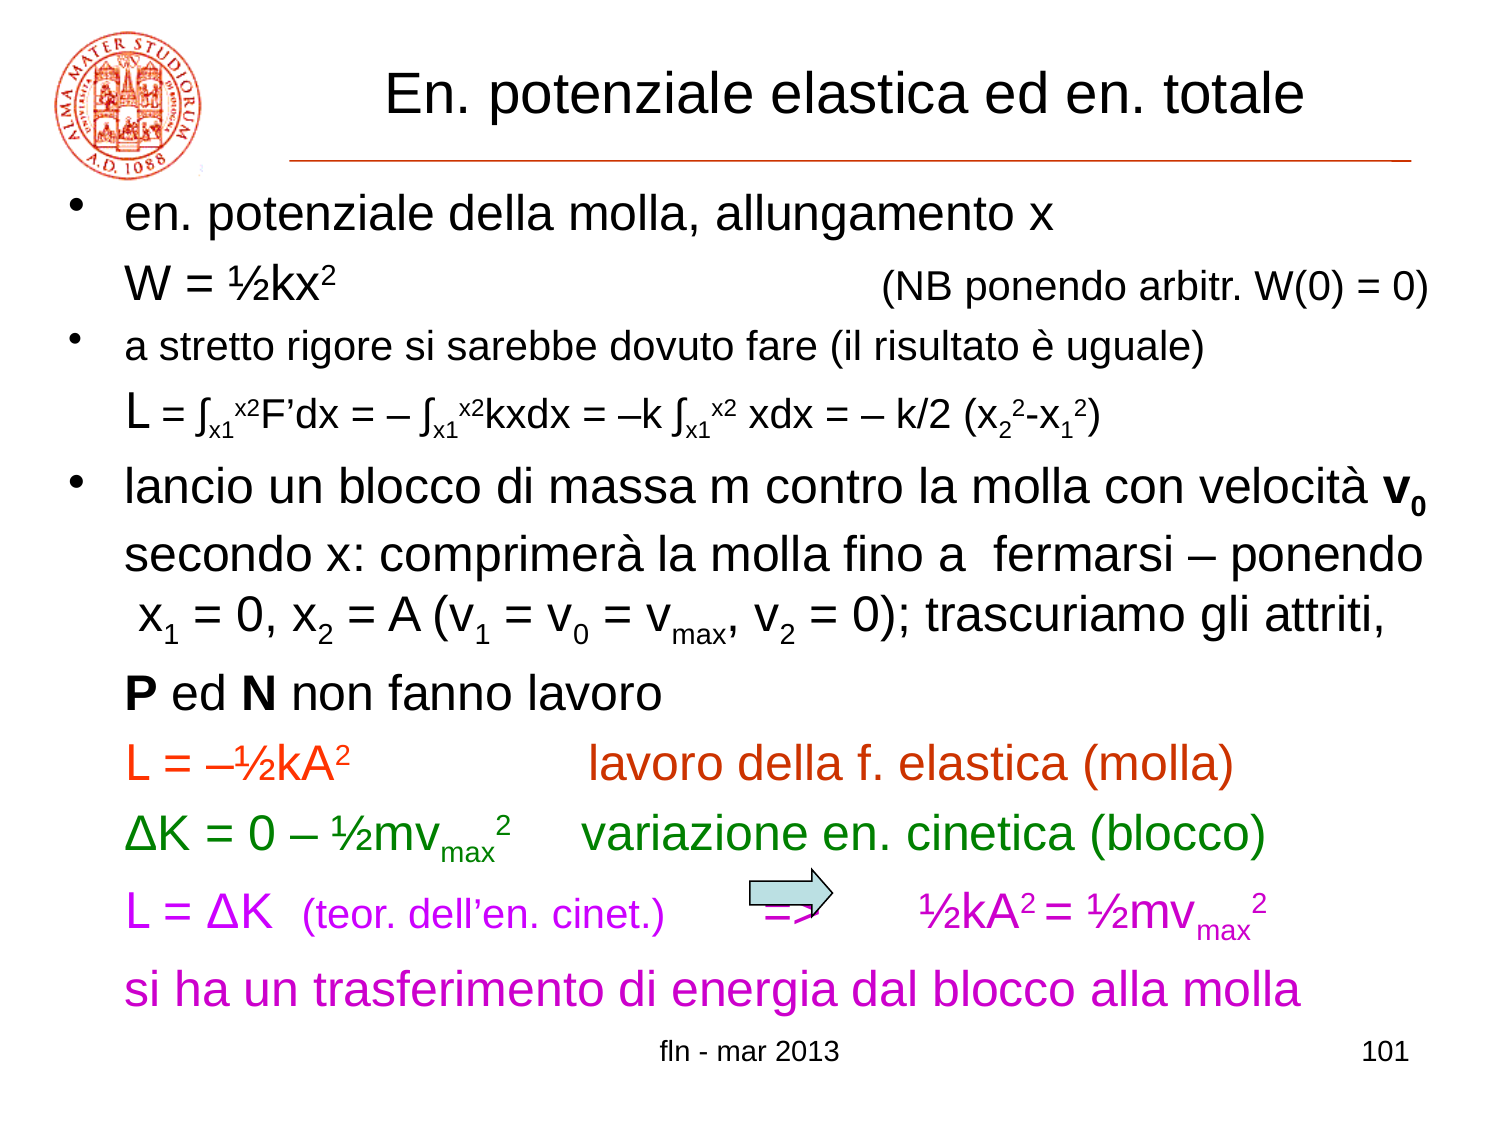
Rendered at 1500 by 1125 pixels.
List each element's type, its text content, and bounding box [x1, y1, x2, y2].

text_box [749, 869, 833, 917]
list en. potenziale della molla, allungamento x W = ½kx2 (NB ponendo arbitr. W(0) = 0) a stretto rigore si sarebbe dovuto fare (il risultato è uguale) L = ∫x1x2F’dx = – ∫x1x2kxdx = –k ∫x1x2 xdx = – k/2 (x22-x12) lancio un blocco di massa m contro la molla con velocità v0 secondo x: comprimerà la molla fino a fermarsi – ponendo x1 = 0, x2 = A (v1 = v0 = vmax, v2 = 0); trascuriamo gli attriti, P ed N non fanno lavoro L = –½kA2 lavoro della f. elastica (molla) ΔK = 0 – ½mvmax2 variazione en. cinetica (blocco) L = ΔK (teor. dell’en. cinet.) => ½kA2 = ½mvmax2 si ha un trasferimento di energia dal blocco alla molla [53, 172, 1447, 1024]
title En. potenziale elastica ed en. totale [277, 42, 1415, 137]
footer fln - mar 2013 [512, 1024, 988, 1103]
slide_number 101 [1074, 1024, 1425, 1103]
picture [53, 30, 203, 172]
